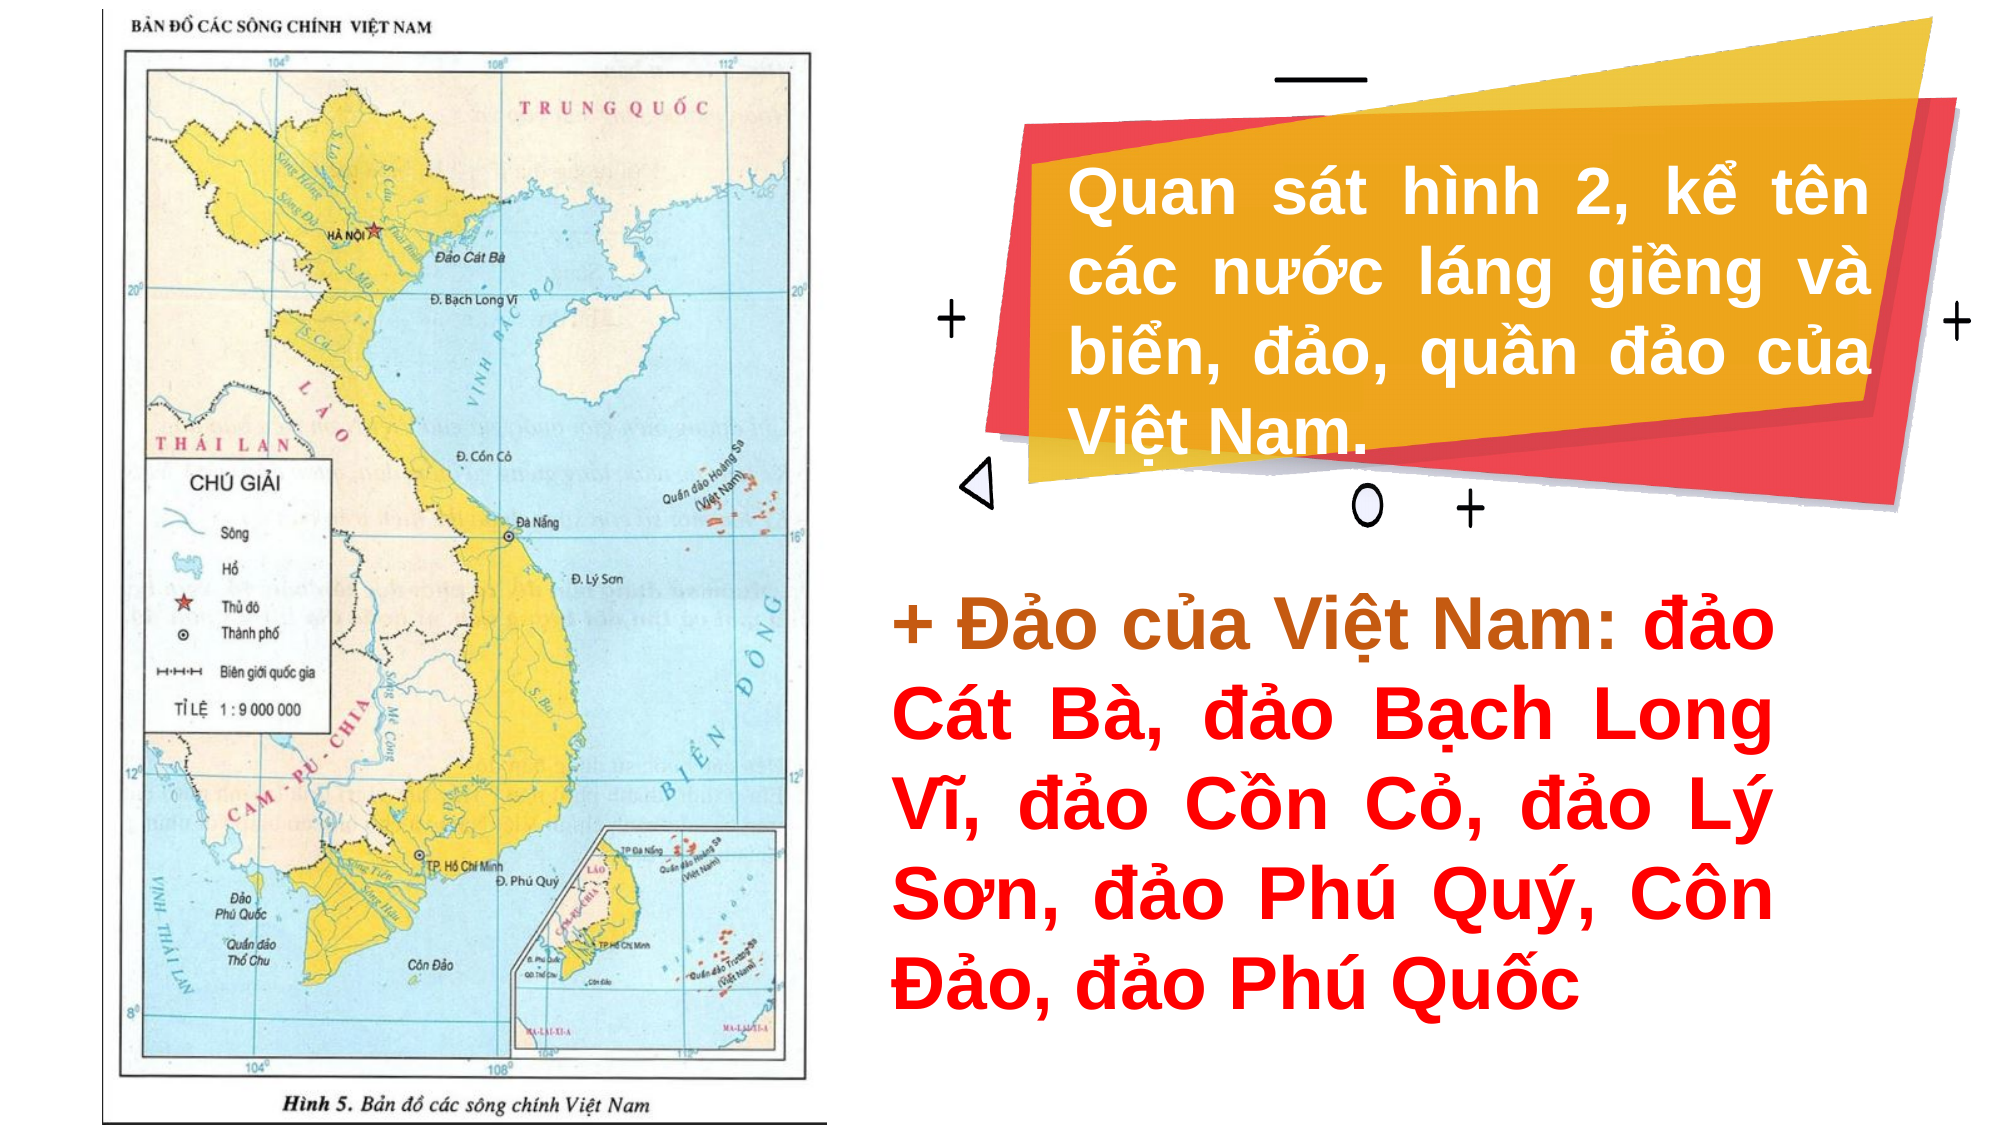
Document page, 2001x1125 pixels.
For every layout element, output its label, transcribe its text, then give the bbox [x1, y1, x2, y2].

text_box + Đảo của Việt Nam: đảo Cát Bà, đảo Bạch Long Vĩ, đảo Cồn Cỏ, đảo Lý Sơn, đảo Phú Quý, Côn Đảo, đảo Phú Quốc [876, 591, 1791, 662]
picture [102, 0, 2000, 1125]
